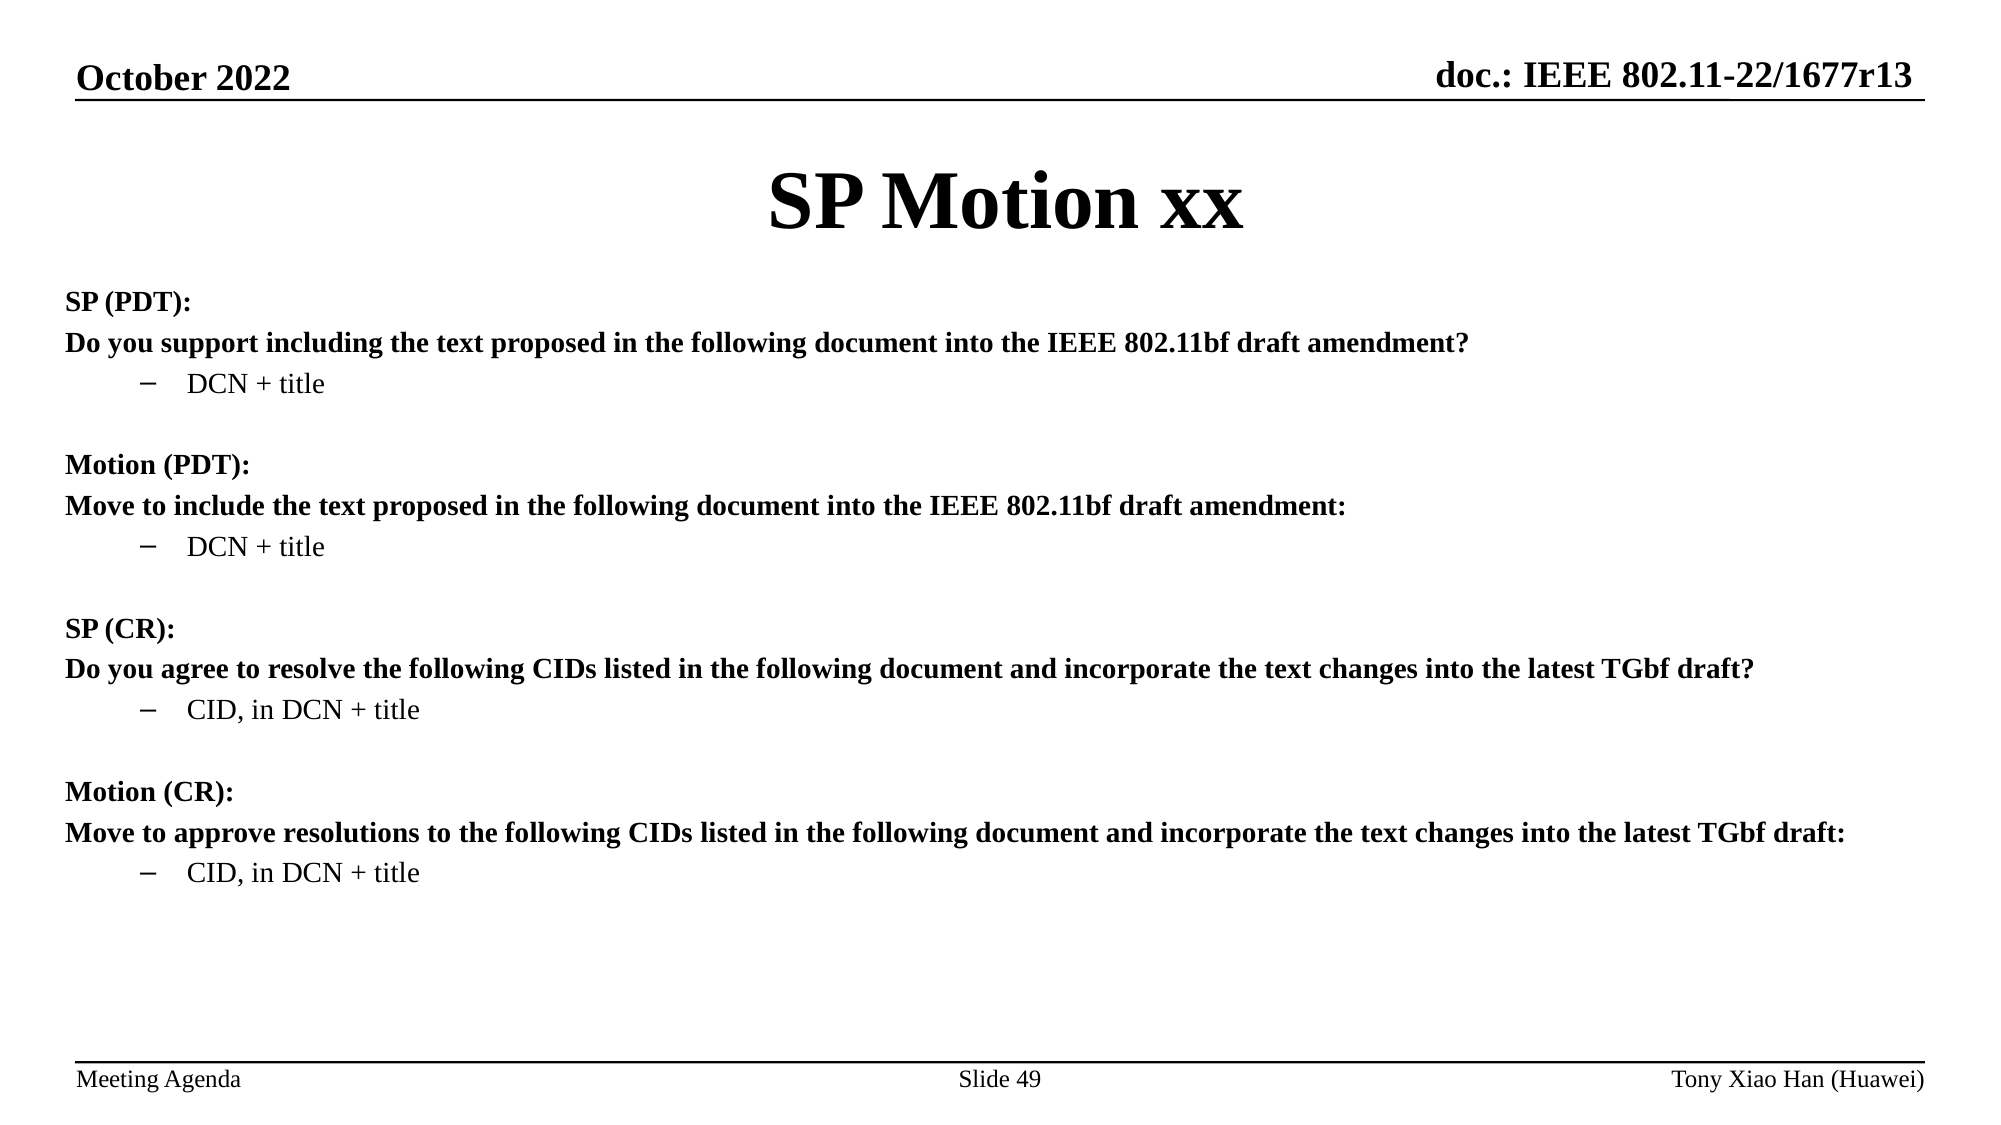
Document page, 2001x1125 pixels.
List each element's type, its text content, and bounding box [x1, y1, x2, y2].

text_box SP Motion xx [368, 137, 1644, 274]
text_box SP (PDT): Do you support including the text proposed in the following document into the IEEE 802.11bf draft amendment? DCN + title Motion (PDT): Move to include the text proposed in the following document into the IEEE 802.11bf draft amendment: DCN + title SP (CR): Do you agree to resolve the following CIDs listed in the following document and incorporate the text changes into the latest TGbf draft? CID, in DCN + title Motion (CR): Move to approve resolutions to the following CIDs listed in the following document and incorporate the text changes into the latest TGbf draft: CID, in DCN + title [49, 274, 1938, 1025]
